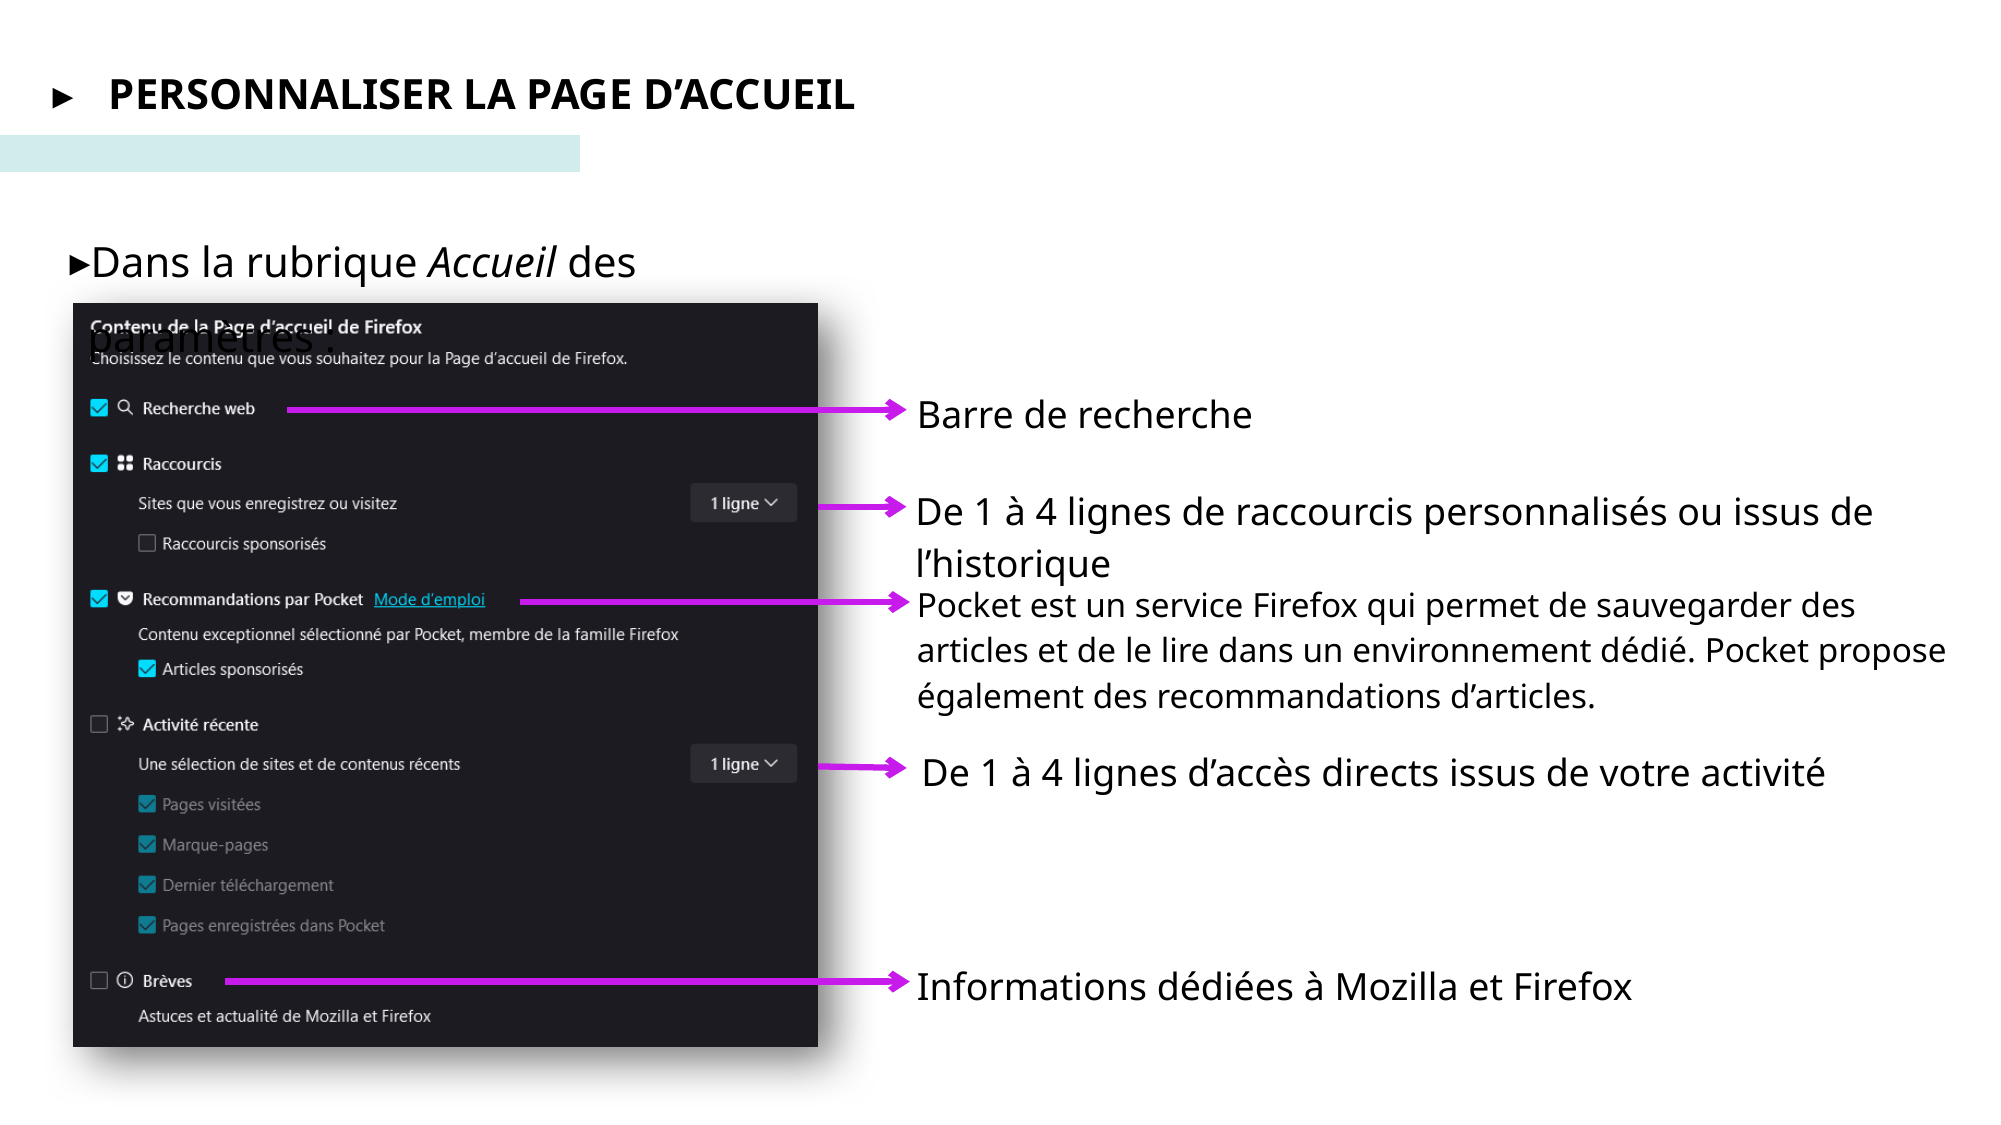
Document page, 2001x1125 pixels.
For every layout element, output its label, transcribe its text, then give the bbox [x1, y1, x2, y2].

picture [73, 303, 818, 1047]
text_box De 1 à 4 lignes de raccourcis personnalisés ou issus de l’historique [900, 474, 2000, 592]
text_box PERSONNALISER LA PAGE D’ACCUEIL [37, 35, 871, 126]
text_box [0, 135, 580, 172]
text_box Pocket est un service Firefox qui permet de sauvegarder des articles et de le lire dans un environnement dédié. Pocket propose également des recommandations d’articles. [902, 571, 1972, 723]
text_box Barre de recherche [902, 377, 1519, 444]
text_box Dans la rubrique Accueil des paramètres : [54, 203, 860, 368]
text_box De 1 à 4 lignes d’accès directs issus de votre activité [906, 734, 1877, 801]
text_box Informations dédiées à Mozilla et Firefox [902, 949, 1872, 1016]
